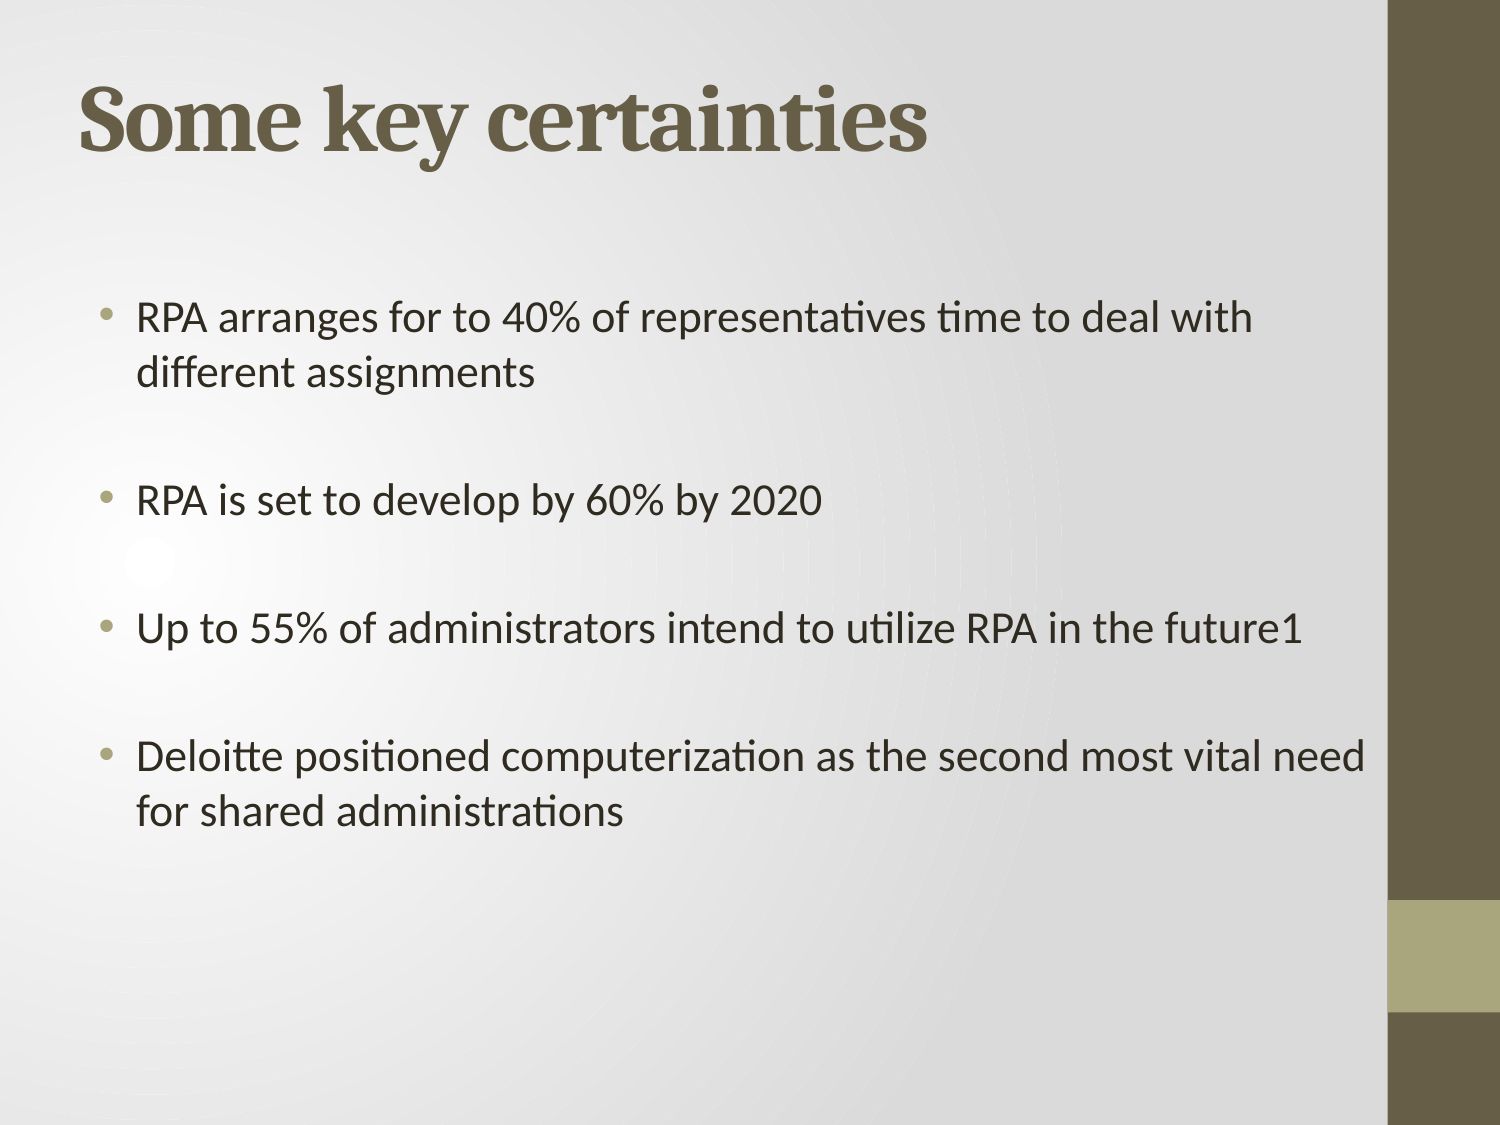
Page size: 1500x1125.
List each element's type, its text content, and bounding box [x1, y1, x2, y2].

title Some key certainties [64, 19, 1415, 207]
list RPA arranges for to 40% of representatives time to deal with different assignments RPA is set to develop by 60% by 2020 Up to 55% of administrators intend to utilize RPA in the future1 Deloitte positioned computerization as the second most vital need for shared administrations [64, 278, 1415, 1076]
